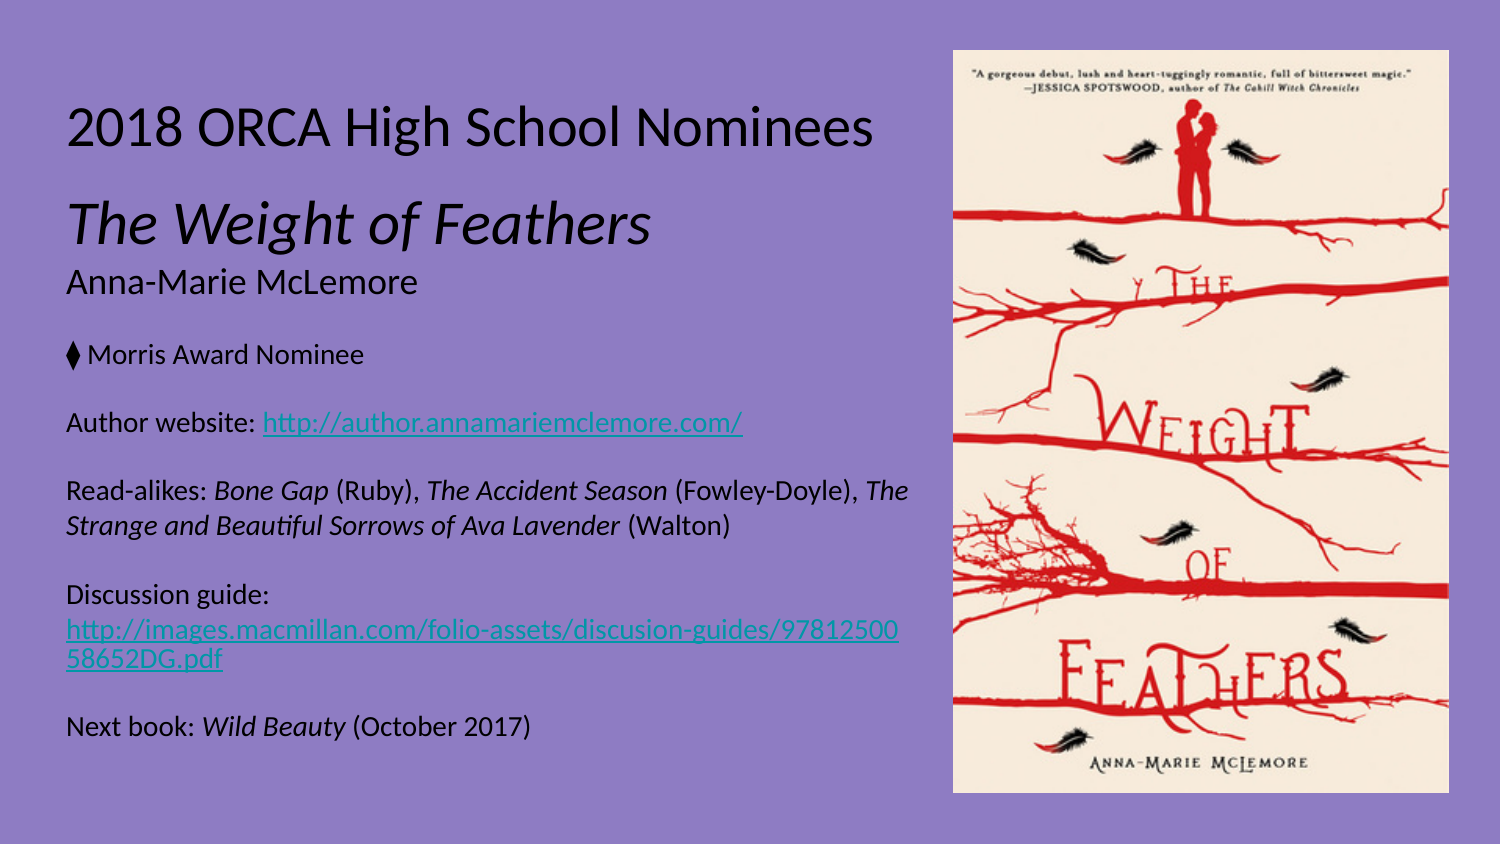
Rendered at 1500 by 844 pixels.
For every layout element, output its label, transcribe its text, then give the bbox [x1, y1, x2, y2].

list The Weight of Feathers Anna-Marie McLemore ⧫ Morris Award Nominee Author website: http://author.annamariemclemore.com/ Read-alikes: Bone Gap (Ruby), The Accident Season (Fowley-Doyle), The Strange and Beautiful Sorrows of Ava Lavender (Walton) Discussion guide: http://images.macmillan.com/folio-assets/discusion-guides/9781250058652DG.pdf Next book: Wild Beauty (October 2017) [51, 166, 927, 793]
title 2018 ORCA High School Nominees [51, 72, 948, 167]
picture [953, 50, 1450, 794]
